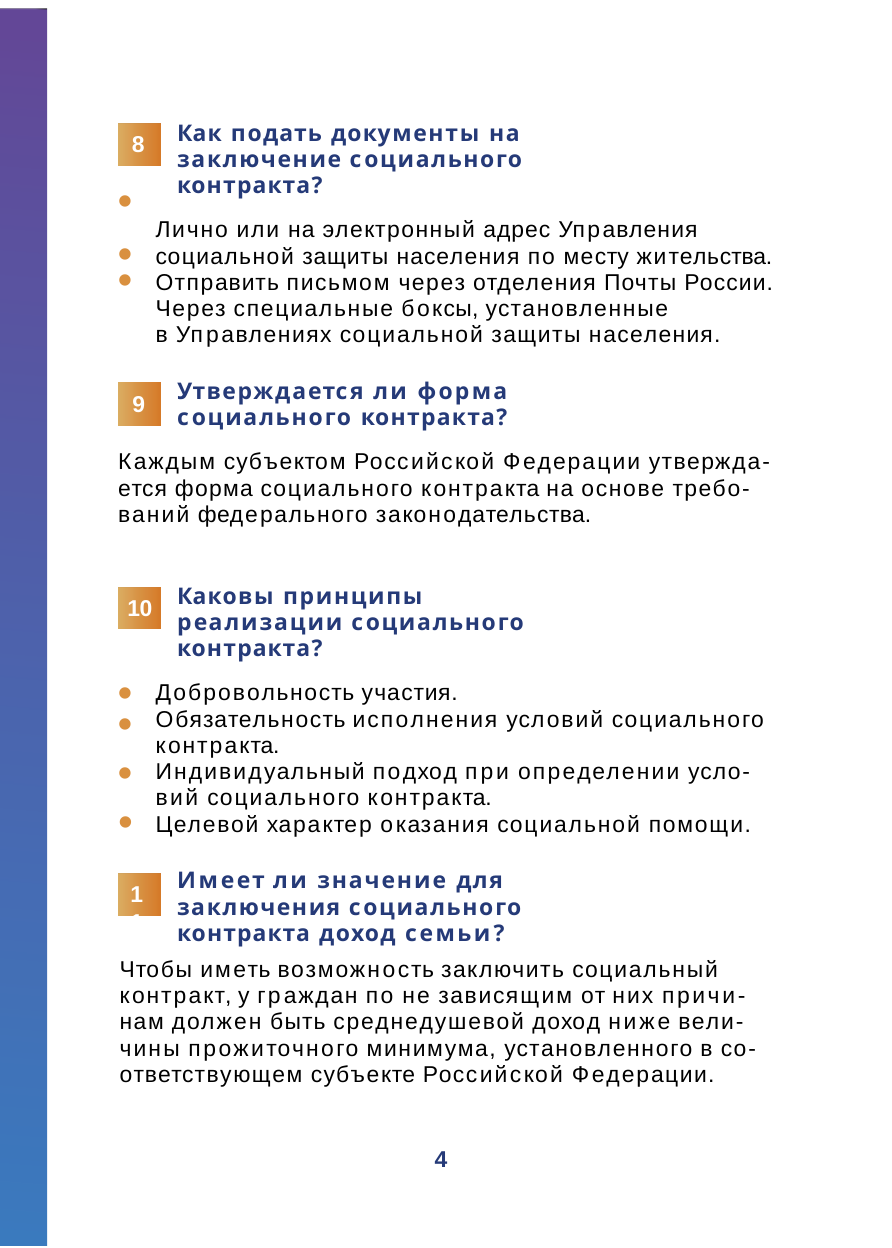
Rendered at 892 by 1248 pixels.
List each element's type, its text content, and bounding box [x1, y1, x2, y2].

text_box • [116, 797, 135, 847]
text_box • [115, 228, 135, 254]
text_box Чтобы иметь возможность заключить социальный контракт, у граждан по не зависящим от них причи- нам должен быть среднедушевой доход ниже вели- чины прожиточного минимума, установленного в со- ответствующем субъекте Российской Федерации. [117, 955, 764, 1089]
text_box 10 [125, 593, 154, 624]
text_box [118, 382, 161, 426]
text_box • [115, 748, 135, 797]
text_box Утверждается ли форма социального контракта? [175, 377, 571, 432]
text_box 11 [128, 879, 151, 910]
text_box 8 [129, 129, 150, 160]
text_box Каждым субъектом Российской Федерации утвержда- ется форма социального контракта на основе требо- ваний федерального законодательства. [116, 447, 775, 529]
text_box Каковы принципы реализации социального контракта? Добровольность участия. Обязательность исполнения условий социального контракта. Индивидуальный подход при определении усло- вий социального контракта. Целевой характер оказания социальной помощи. [153, 582, 769, 813]
text_box • [115, 697, 135, 748]
text_box • [115, 666, 135, 697]
text_box Как подать документы на заключение социального контракта? Лично или на электронный адрес Управления социальной защиты населения по месту жительства. Отправить письмом через отделения Почты России. Через специальные боксы, установленные в Управлениях социальной защиты населения. [153, 119, 776, 323]
text_box • [115, 175, 135, 226]
text_box Имеет ли значение для заключения социального контракта доход семьи? [175, 867, 653, 922]
text_box [118, 586, 161, 629]
text_box [118, 122, 153, 166]
text_box 9 [130, 389, 149, 420]
text_box [0, 0, 48, 1246]
text_box [118, 872, 161, 916]
slide_number 4 [430, 1144, 462, 1175]
text_box • [115, 254, 135, 305]
